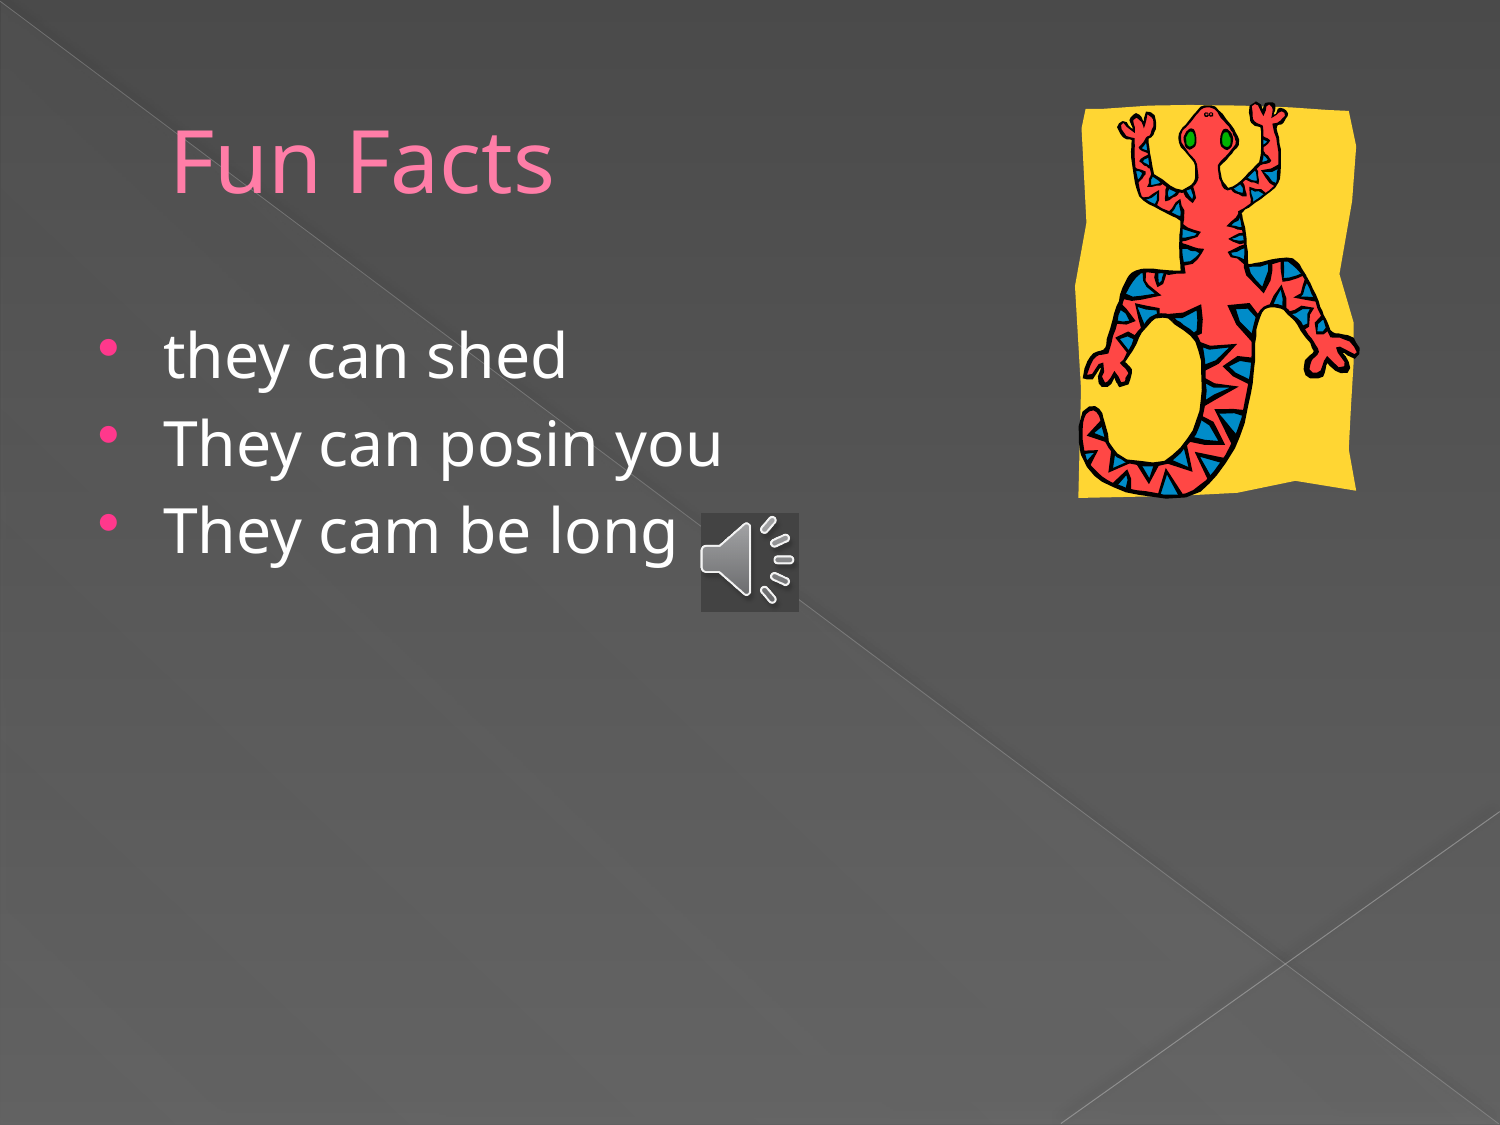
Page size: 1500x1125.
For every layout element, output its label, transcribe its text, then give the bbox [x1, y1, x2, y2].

title Fun Facts [75, 43, 1425, 274]
picture [1074, 97, 1364, 503]
list they can shed They can posin you They cam be long [75, 308, 1425, 1059]
picture [699, 512, 801, 613]
